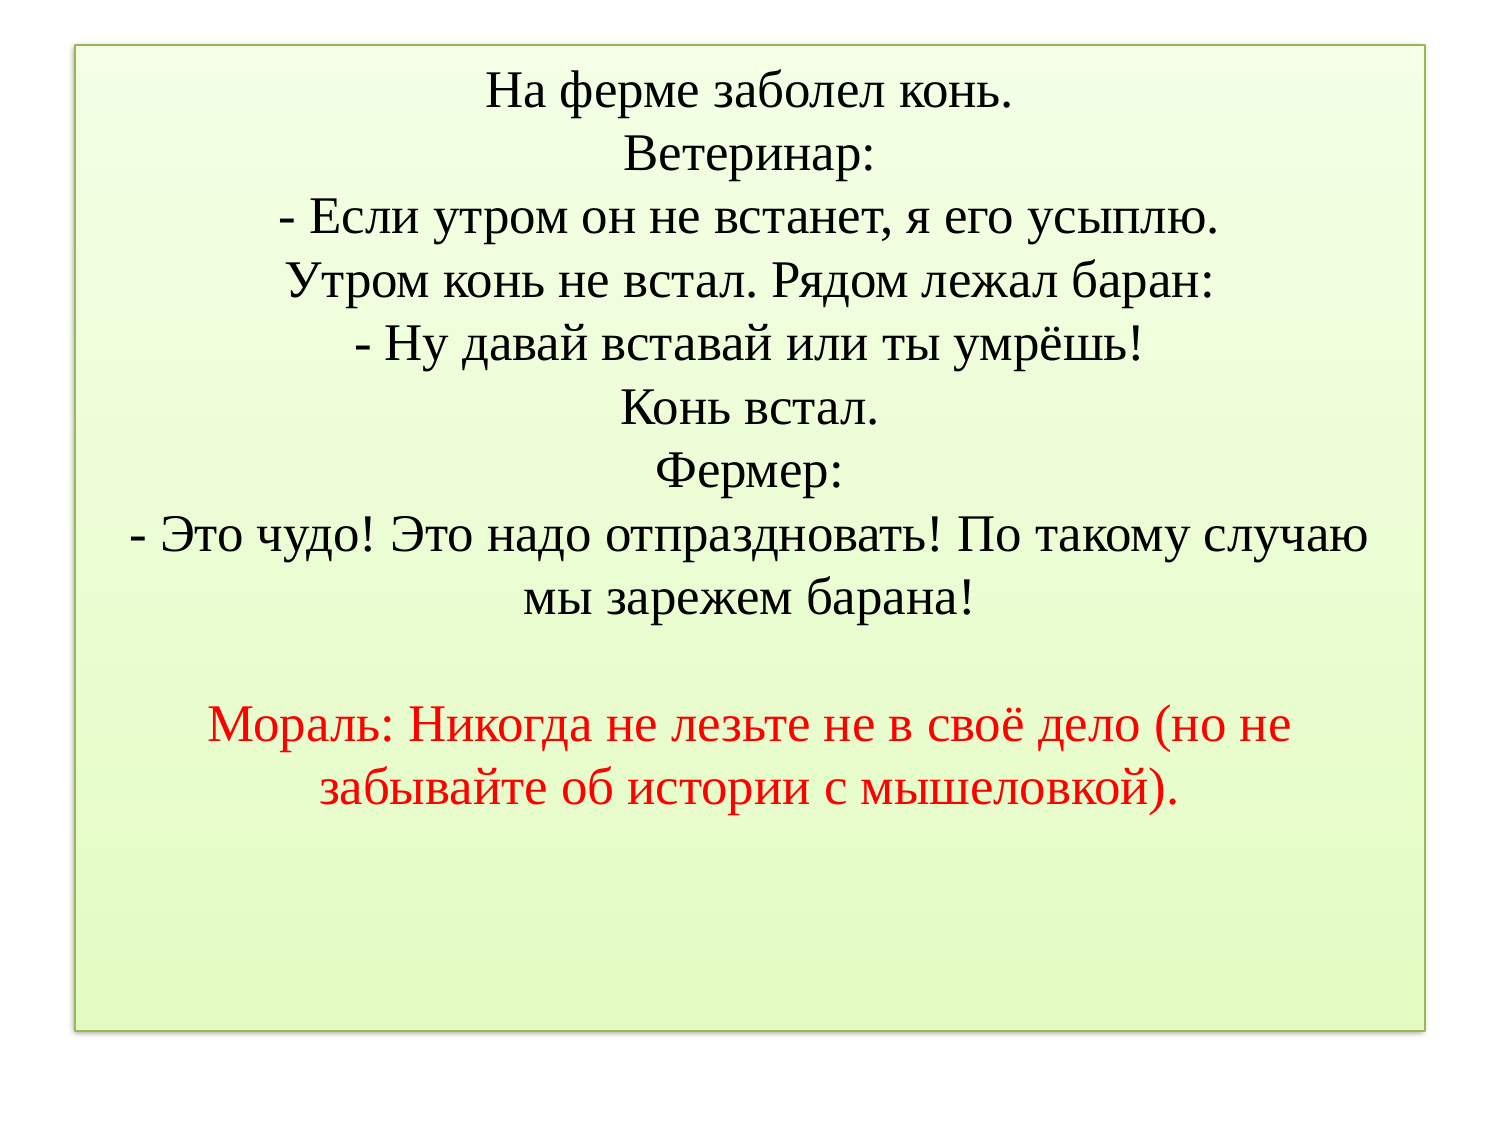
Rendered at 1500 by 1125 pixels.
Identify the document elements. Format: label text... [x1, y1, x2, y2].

title На ферме заболел конь. Ветеринар: - Если утром он не встанет, я его усыплю. Утром конь не встал. Рядом лежал баран: - Ну давай вставай или ты умрёшь! Конь встал. Фермер: - Это чудо! Это надо отпраздновать! По такому случаю мы зарежем барана! Мораль: Никогда не лезьте не в своё дело (но не забывайте об истории с мышеловкой). [74, 44, 1426, 1032]
